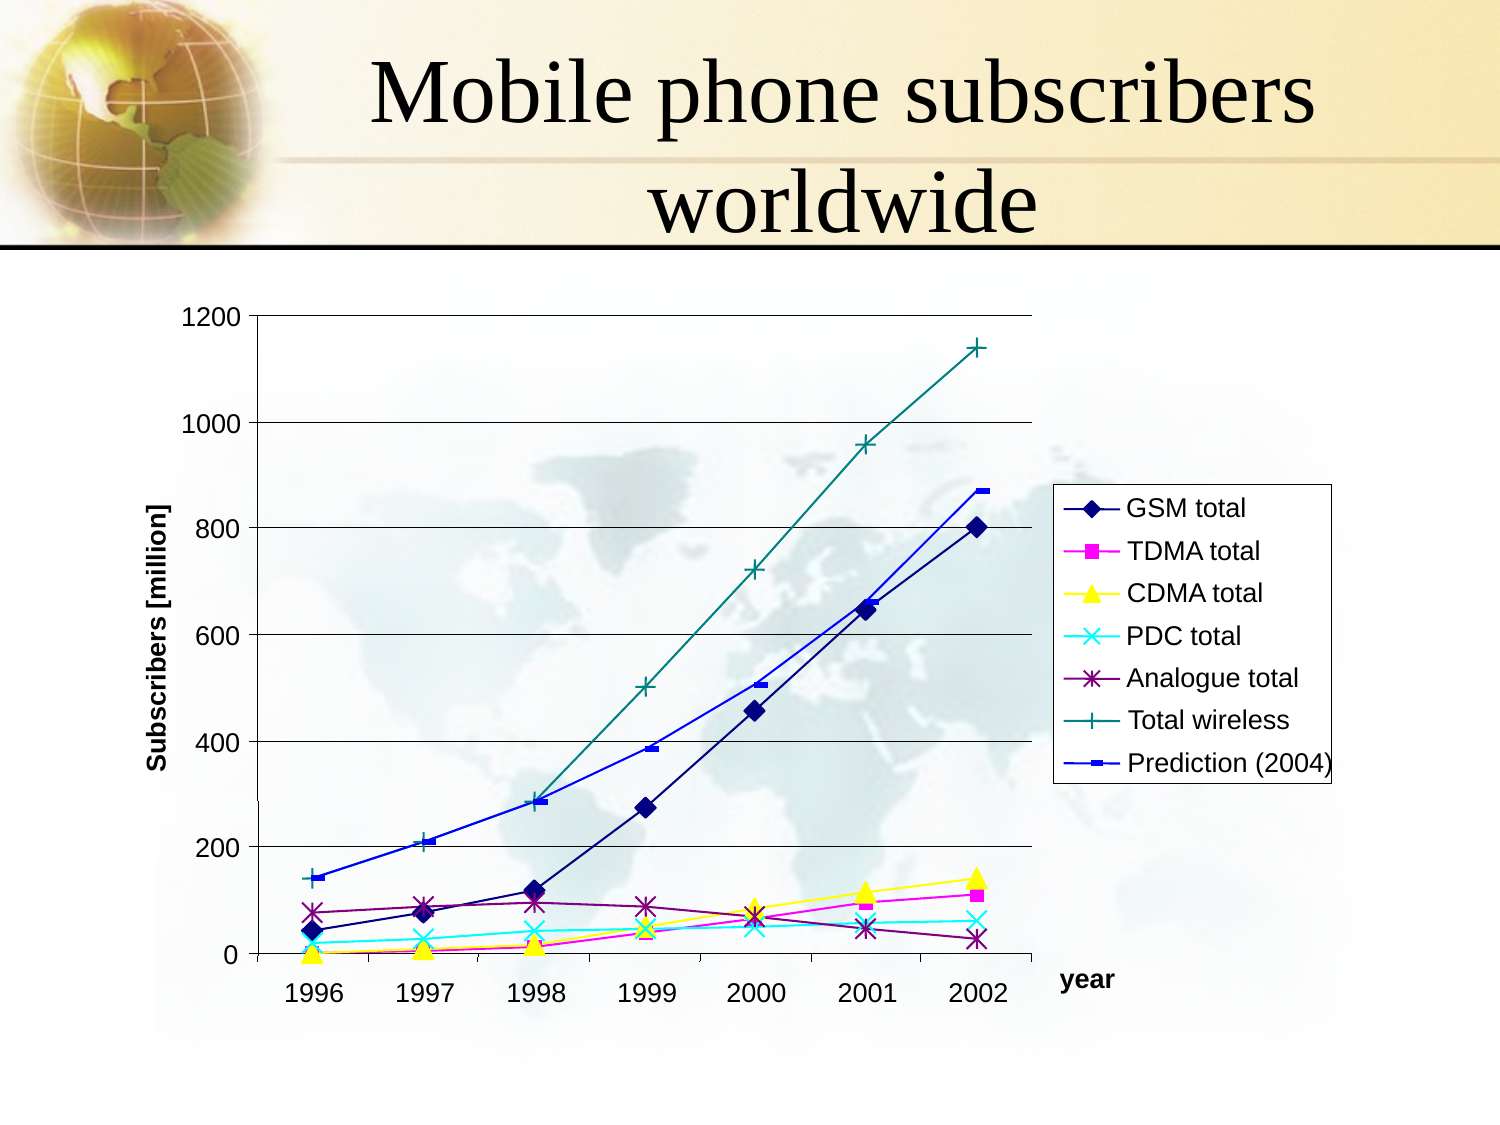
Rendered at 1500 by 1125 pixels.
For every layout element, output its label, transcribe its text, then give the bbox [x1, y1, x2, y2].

title Mobile phone subscribers worldwide [212, 23, 1475, 136]
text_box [138, 298, 1336, 1009]
picture [0, 0, 1500, 1125]
